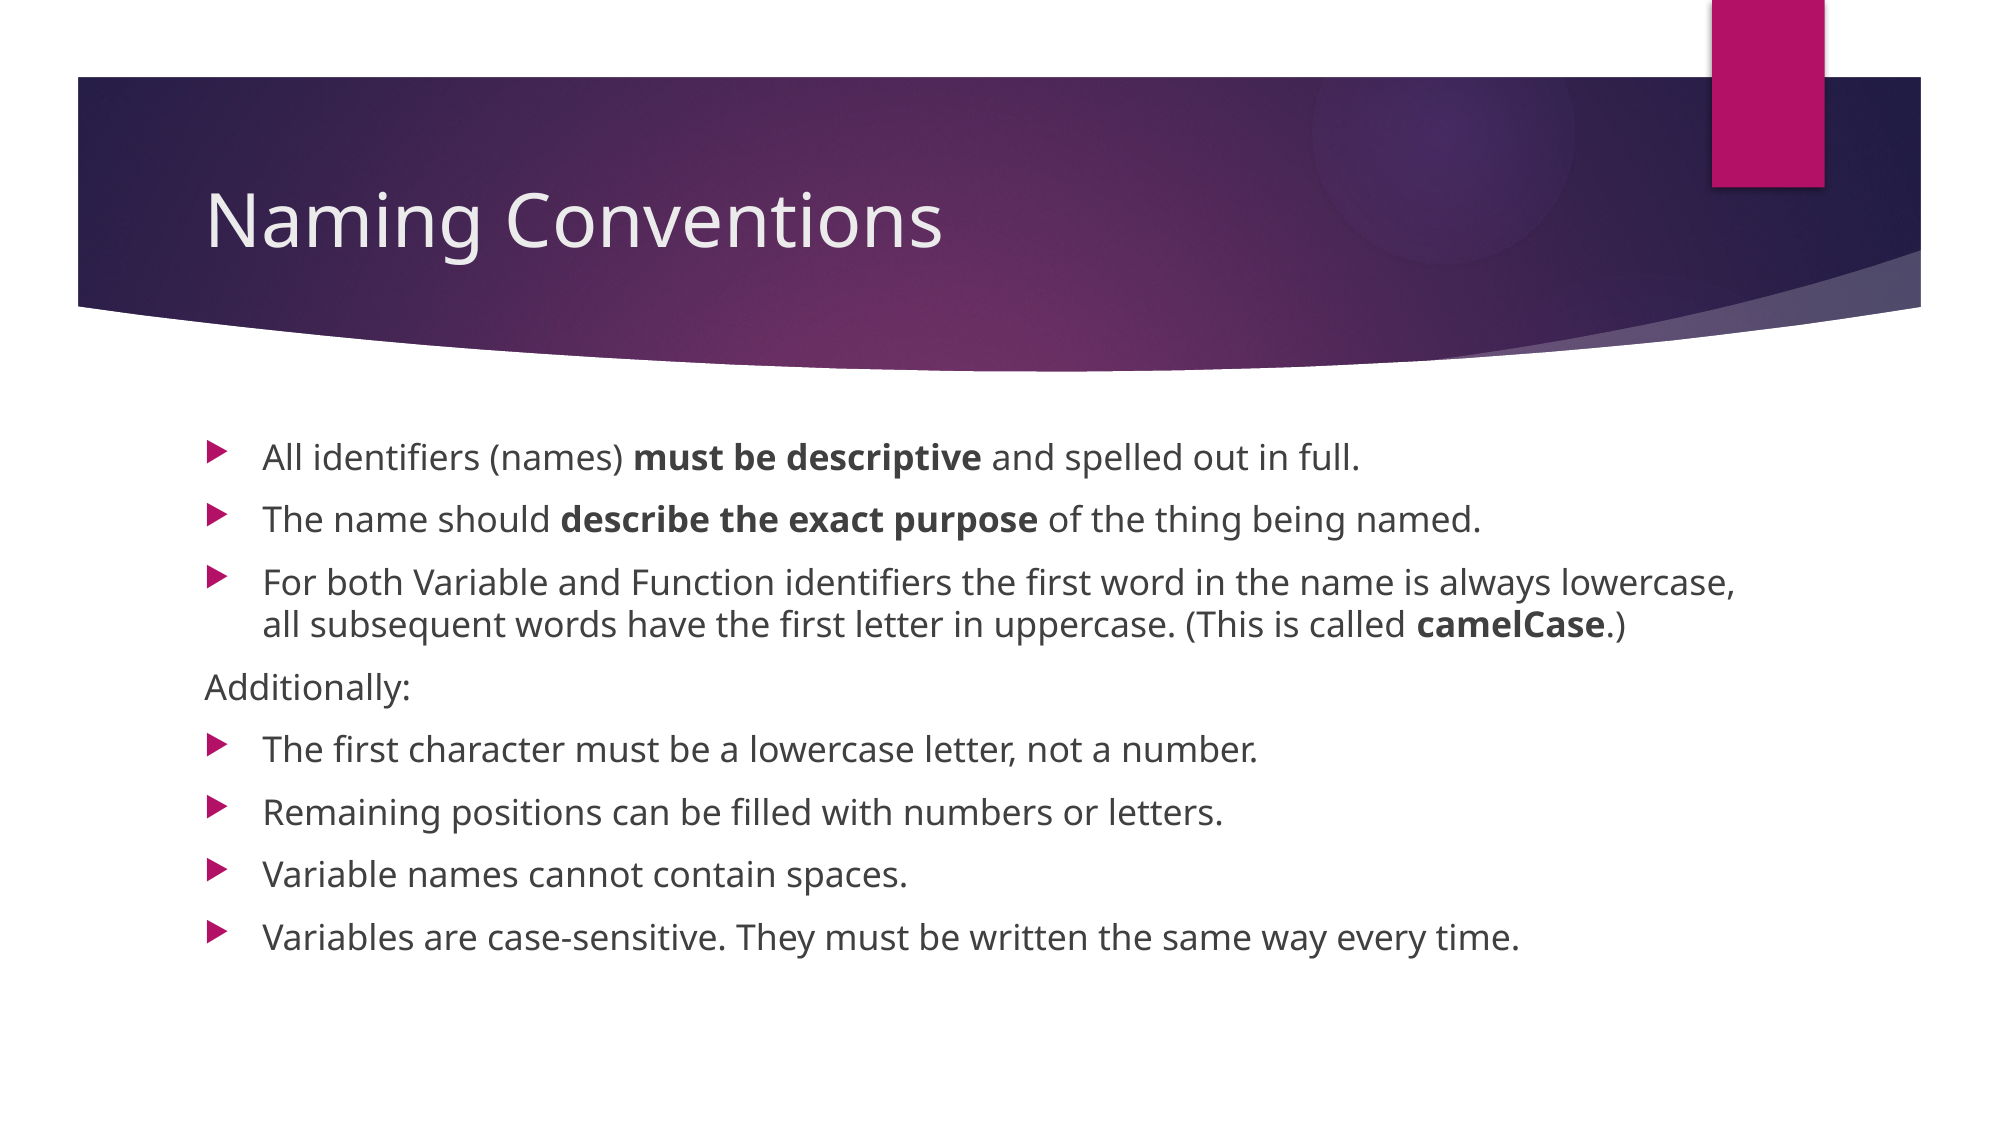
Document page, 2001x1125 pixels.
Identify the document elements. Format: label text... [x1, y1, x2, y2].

title Naming Conventions [189, 159, 1627, 276]
list All identifiers (names) must be descriptive and spelled out in full. The name should describe the exact purpose of the thing being named. For both Variable and Function identifiers the first word in the name is always lowercase, all subsequent words have the first letter in uppercase. (This is called camelCase.) Additionally: The first character must be a lowercase letter, not a number. Remaining positions can be filled with numbers or letters. Variable names cannot contain spaces. Variables are case-sensitive. They must be written the same way every time. [189, 427, 1766, 988]
